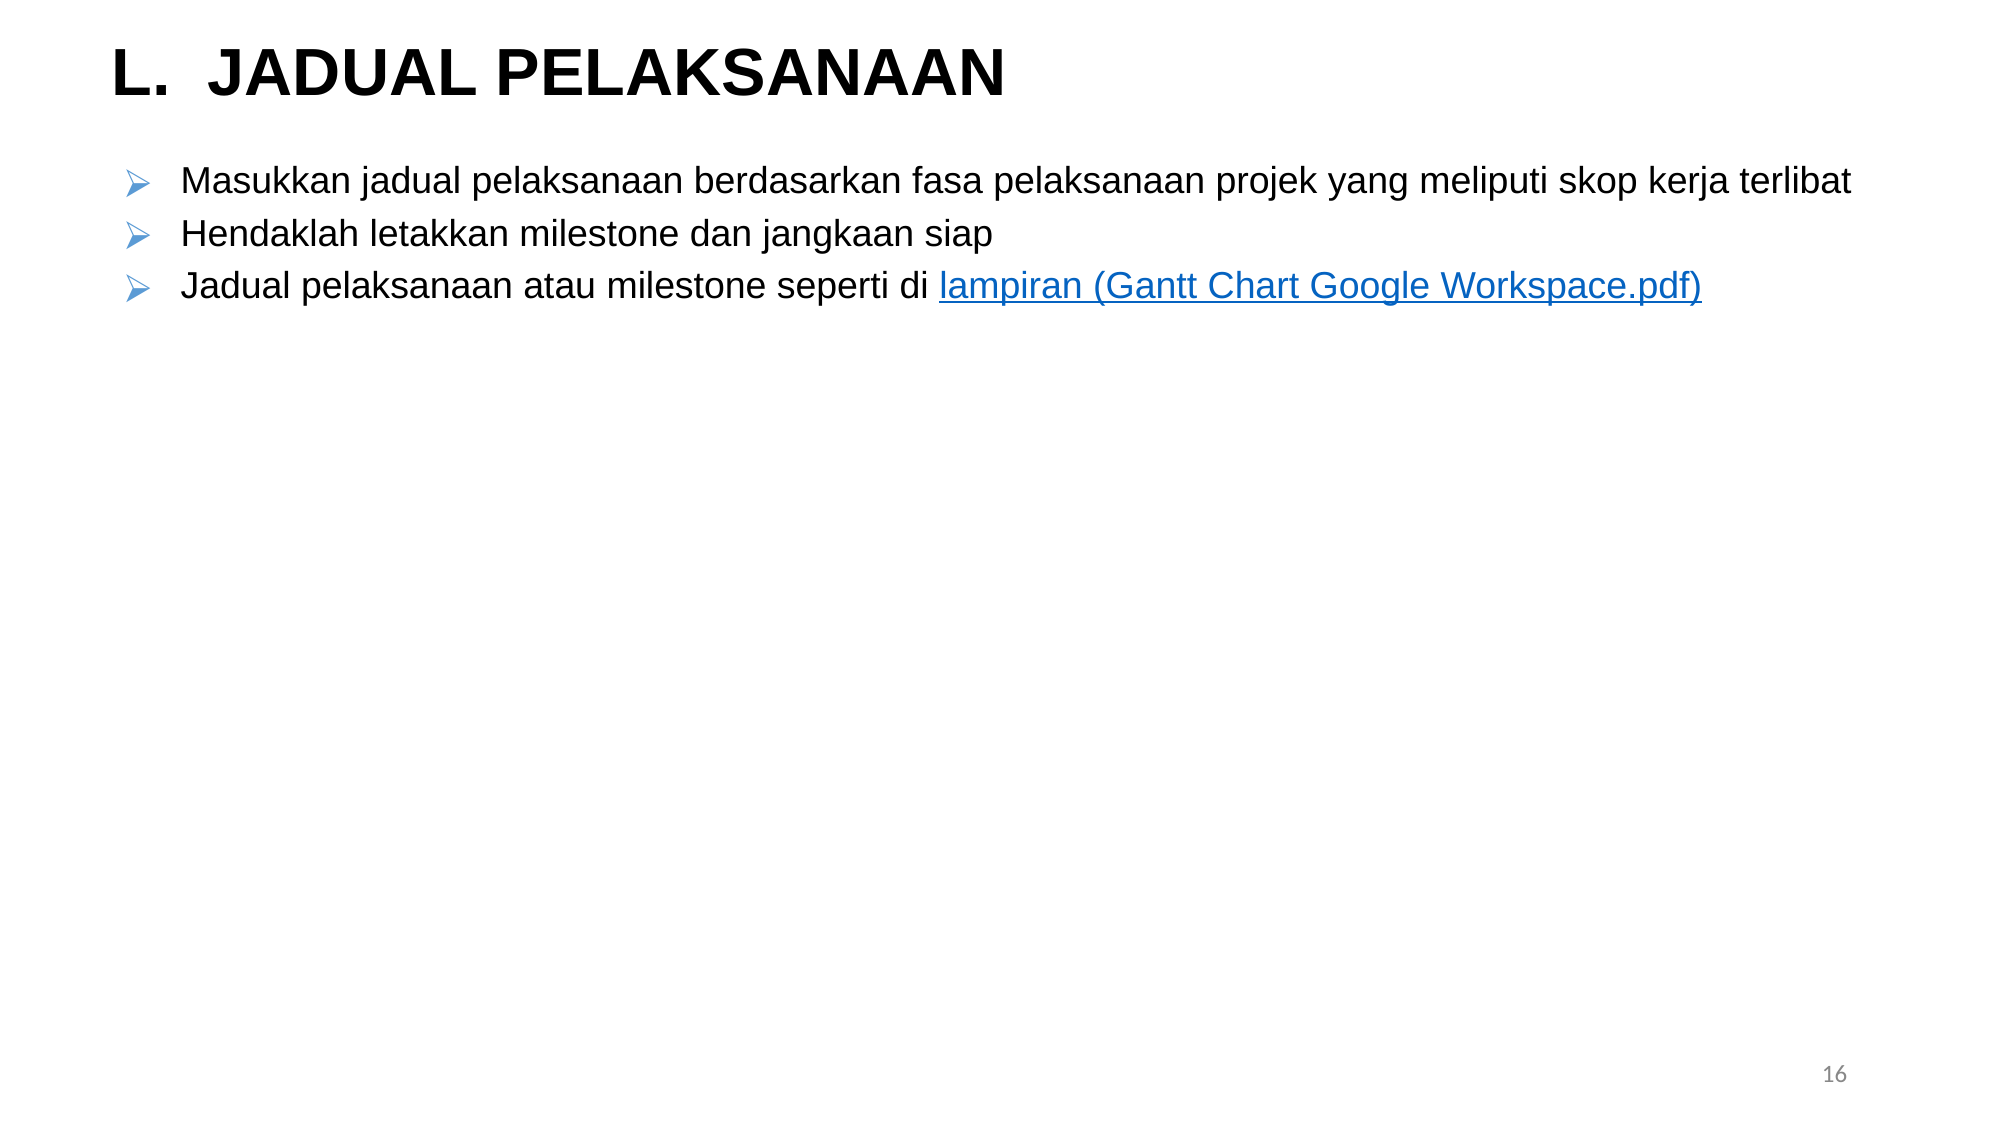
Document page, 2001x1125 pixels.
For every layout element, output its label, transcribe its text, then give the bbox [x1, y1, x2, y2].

text_box L. JADUAL PELAKSANAAN [96, 21, 1122, 187]
slide_number 16 [1412, 1042, 1863, 1103]
text_box Masukkan jadual pelaksanaan berdasarkan fasa pelaksanaan projek yang meliputi skop kerja terlibat Hendaklah letakkan milestone dan jangkaan siap Jadual pelaksanaan atau milestone seperti di lampiran (Gantt Chart Google Workspace.pdf) [109, 148, 1916, 396]
